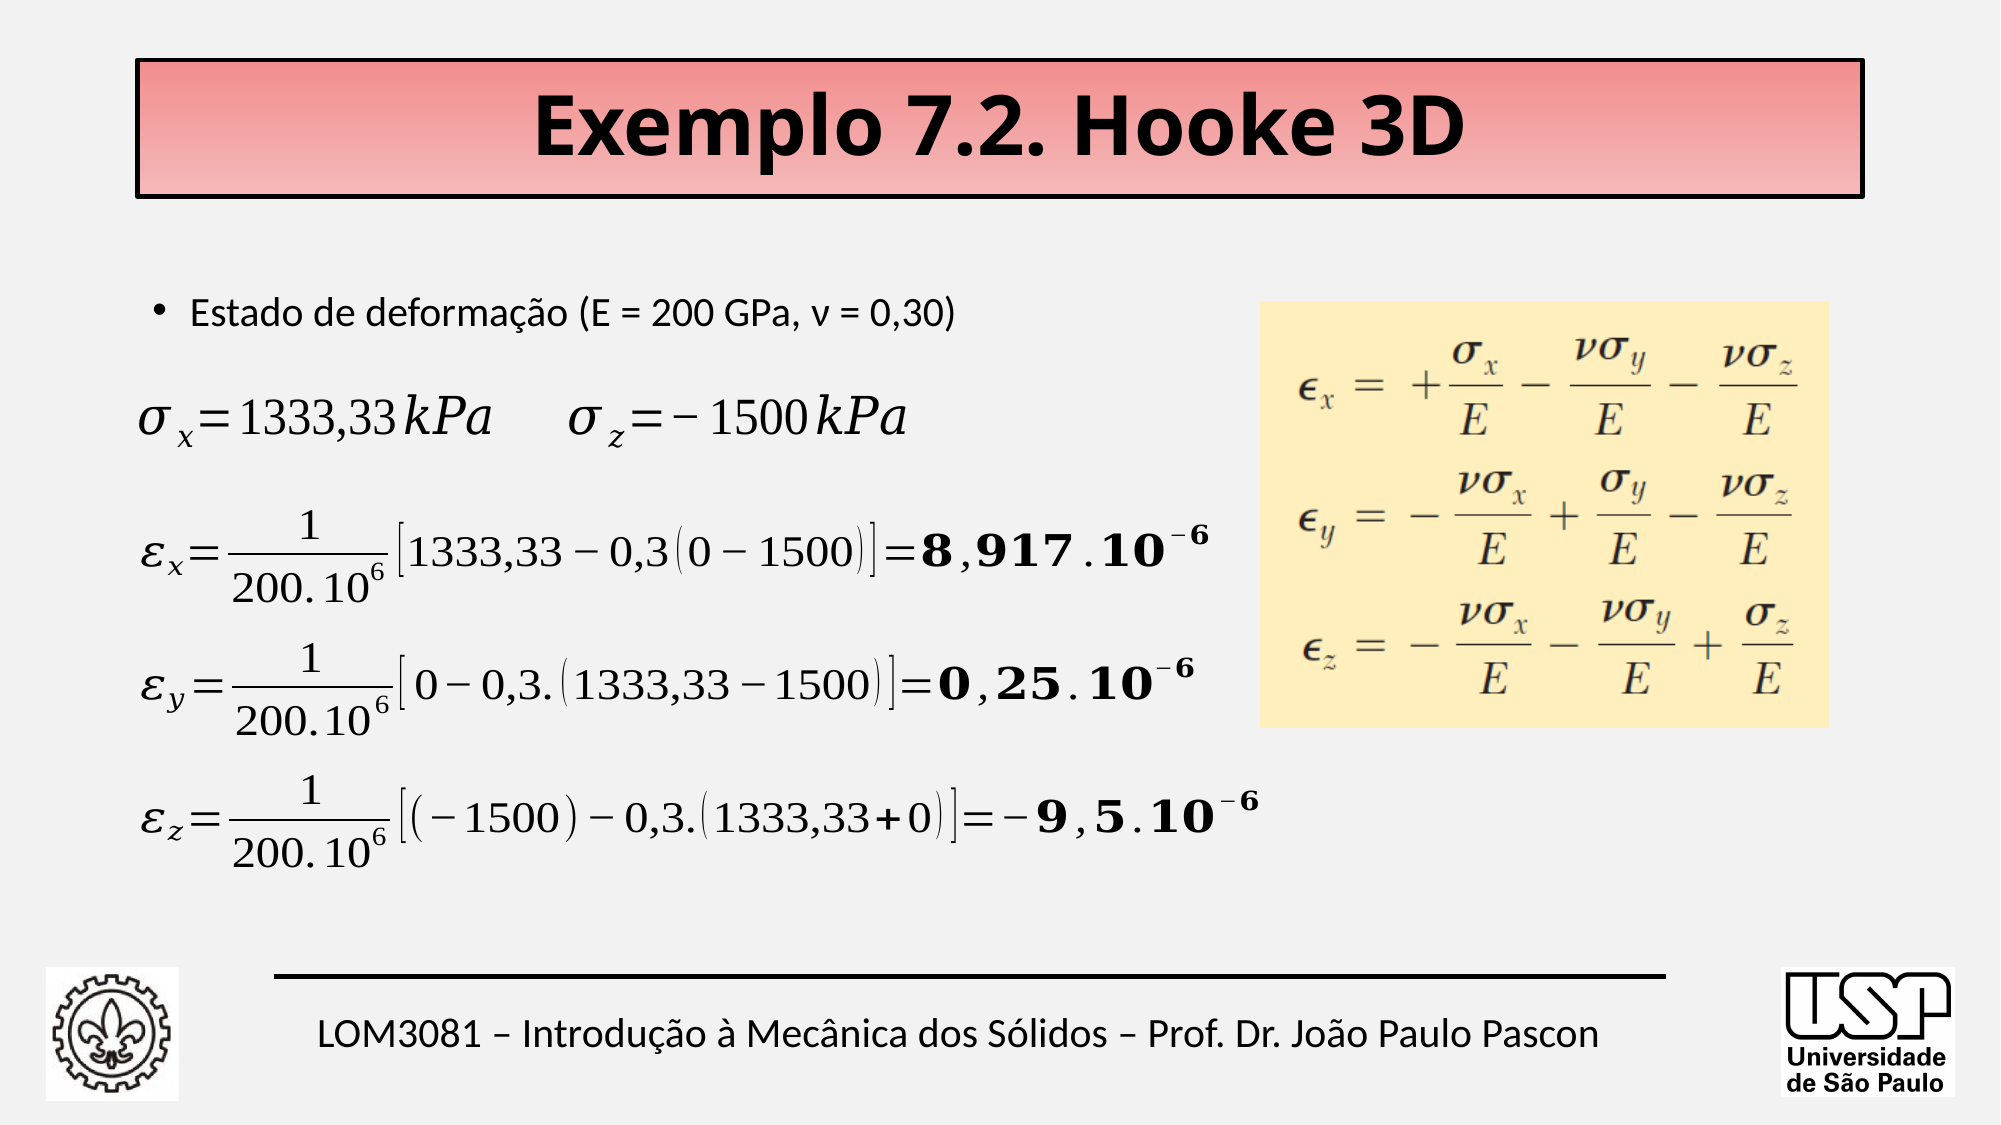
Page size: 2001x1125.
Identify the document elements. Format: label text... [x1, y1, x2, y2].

picture [1781, 967, 1955, 1097]
picture [1260, 301, 1829, 728]
text_box LOM3081 – Introdução à Mecânica dos Sólidos – Prof. Dr. João Paulo Pascon [202, 998, 1716, 1064]
list Estado de deformação (E = 200 GPa, ν = 0,30) [137, 252, 1060, 944]
title Exemplo 7.2. Hooke 3D [137, 59, 1863, 197]
picture [45, 967, 179, 1101]
